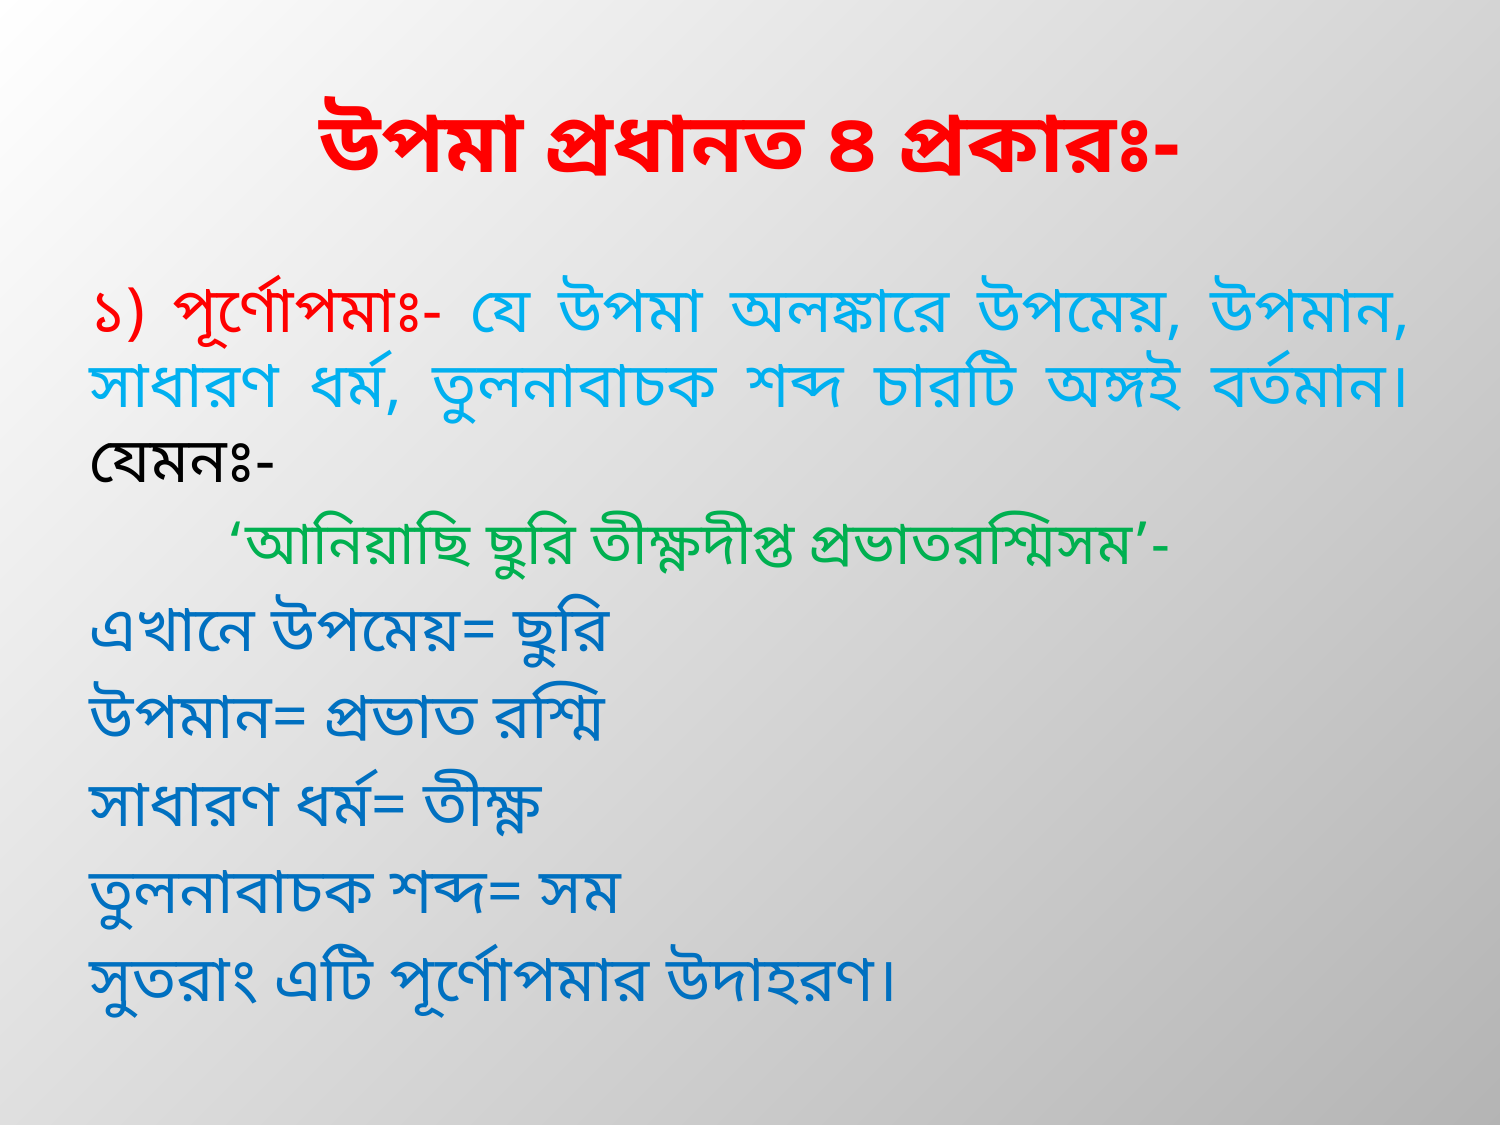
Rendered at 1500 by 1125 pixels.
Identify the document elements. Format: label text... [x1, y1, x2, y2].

title উপমা প্রধানত ৪ প্রকারঃ- [75, 45, 1425, 233]
list ১) পূর্ণোপমাঃ- যে উপমা অলঙ্কারে উপমেয়, উপমান, সাধারণ ধর্ম, তুলনাবাচক শব্দ চারটি অঙ্গই বর্তমান। যেমনঃ- ‘আনিয়াছি ছুরি তীক্ষ্ণদীপ্ত প্রভাতরশ্মিসম’- এখানে উপমেয়= ছুরি উপমান= প্রভাত রশ্মি সাধারণ ধর্ম= তীক্ষ্ণ তুলনাবাচক শব্দ= সম সুতরাং এটি পূর্ণোপমার উদাহরণ। [75, 262, 1425, 1035]
